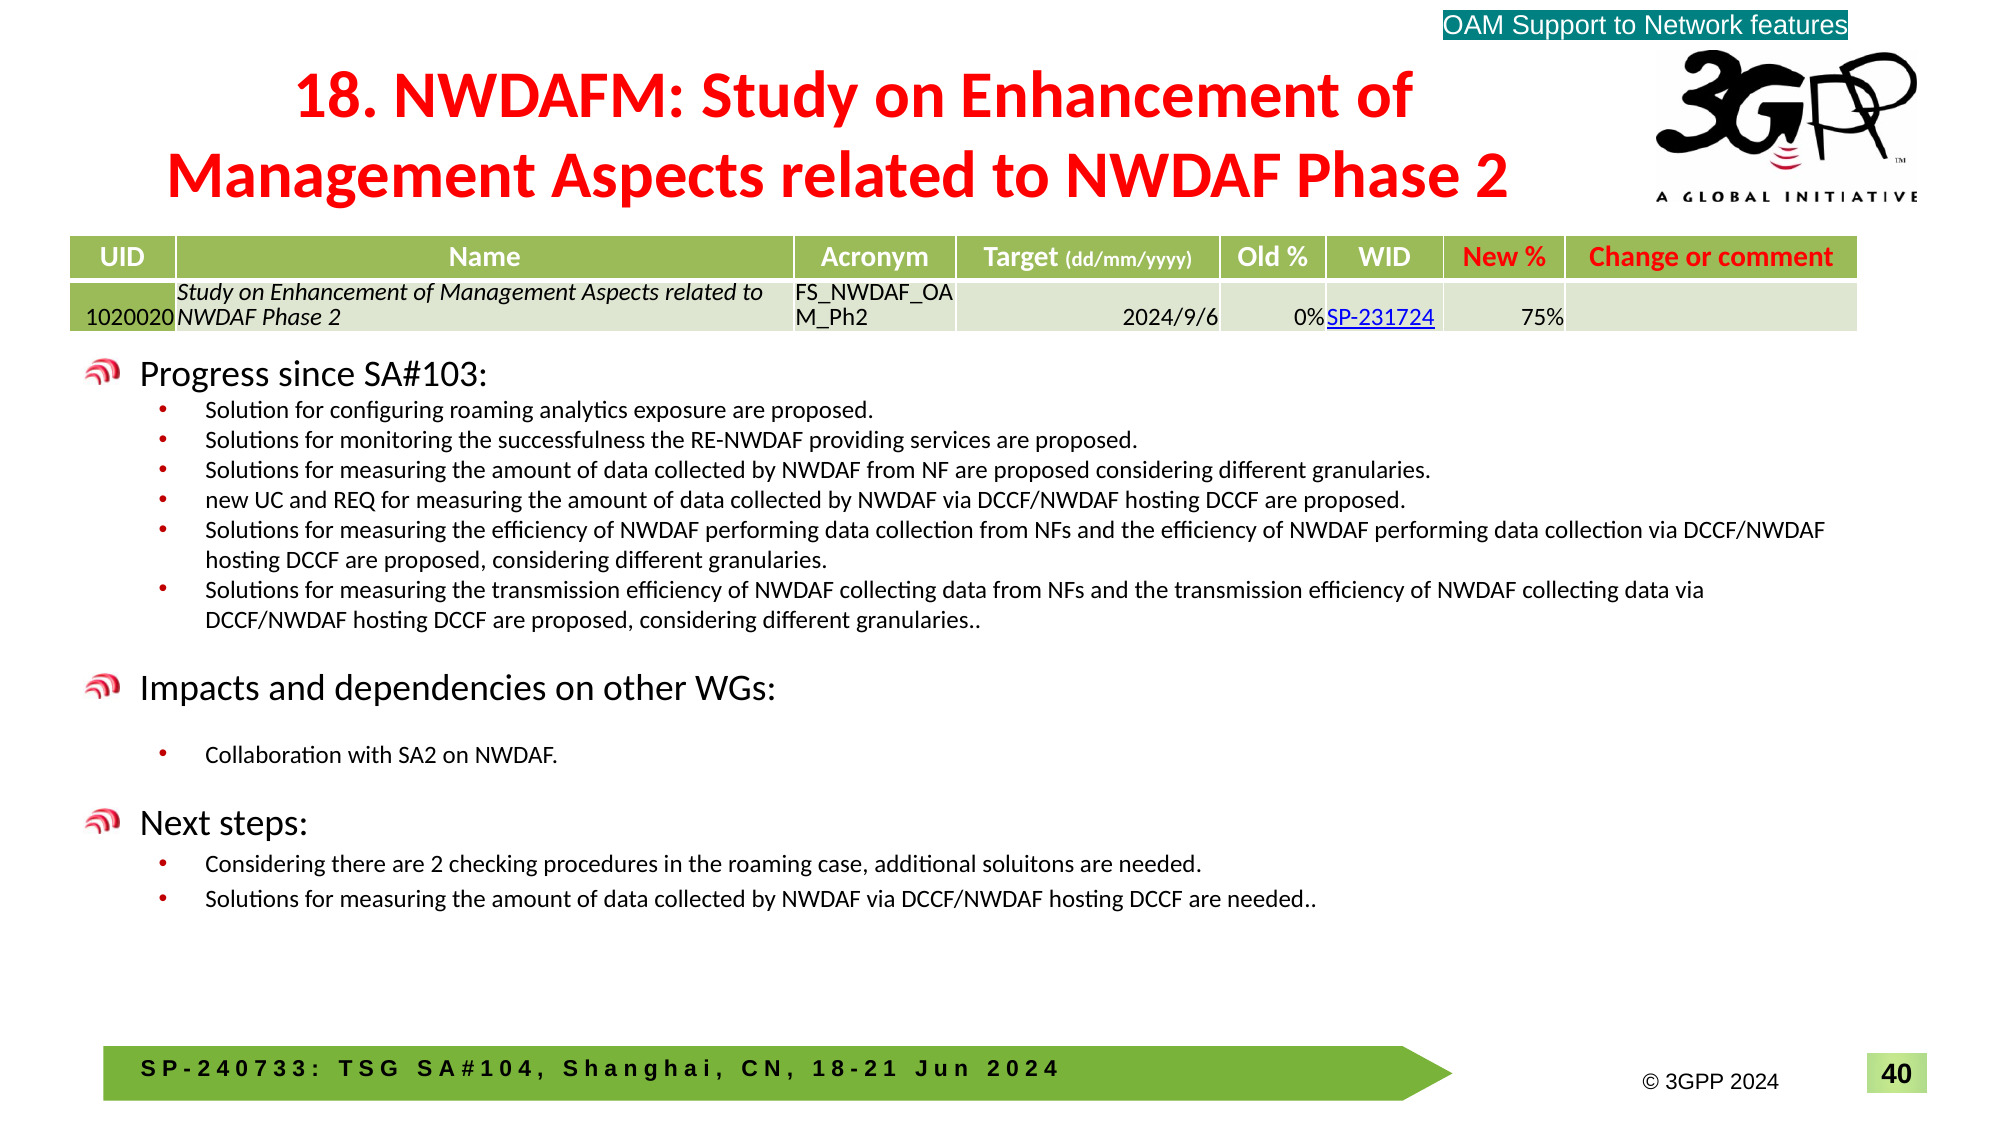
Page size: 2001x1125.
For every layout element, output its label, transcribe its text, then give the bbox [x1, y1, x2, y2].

table_cell SP-231724 [1327, 283, 1443, 331]
table_header Name [177, 236, 793, 278]
table_cell FS_NWDAF_OAM_Ph2 [795, 283, 955, 331]
table_header Target (dd/mm/yyyy) [957, 236, 1219, 278]
table_header Change or comment [1566, 236, 1857, 278]
title 18. NWDAFM: Study on Enhancement of Management Aspects related to NWDAF Phase 2 [107, 37, 1601, 225]
table_header Old % [1221, 236, 1325, 278]
table_cell 2024/9/6 [957, 283, 1219, 331]
table_header Acronym [795, 236, 955, 278]
table_cell 1020033 [1867, 1053, 1927, 1093]
picture [83, 672, 120, 699]
picture [1656, 50, 1917, 202]
table_cell [1566, 283, 1857, 331]
table_header New % [1444, 236, 1564, 278]
picture [83, 807, 120, 834]
table_cell 0% [1221, 283, 1325, 331]
table_header UID [70, 236, 175, 278]
table_cell Study on Enhancement of Management Aspects related to NWDAF Phase 2 [177, 283, 793, 331]
table_header WID [1327, 236, 1443, 278]
picture [83, 357, 120, 385]
text_box OAM Support to Network features [1427, 0, 1863, 48]
table_cell 75% [1444, 283, 1564, 331]
text_box Progress since SA#103: Solution for configuring roaming analytics exposure are proposed. Solutions for monitoring the successfulness the RE-NWDAF providing services are proposed. Solutions for measuring the amount of data collected by NWDAF from NF are proposed considering different granularies. new UC and REQ for measuring the amount of data collected by NWDAF via DCCF/NWDAF hosting DCCF are proposed. Solutions for measuring the efficiency of NWDAF performing data collection from NFs and the efficiency of NWDAF performing data collection via DCCF/NWDAF hosting DCCF are proposed, considering different granularies. Solutions for measuring the transmission efficiency of NWDAF collecting data from NFs and the transmission efficiency of NWDAF collecting data via DCCF/NWDAF hosting DCCF are proposed, considering different granularies.. Impacts and dependencies on other WGs: Collaboration with SA2 on NWDAF. Next steps: Considering there are 2 checking procedures in the roaming case, additional soluitons are needed. Solutions for measuring the amount of data collected by NWDAF via DCCF/NWDAF hosting DCCF are needed.. [68, 341, 1866, 1008]
table_cell 1020020 [70, 283, 175, 331]
